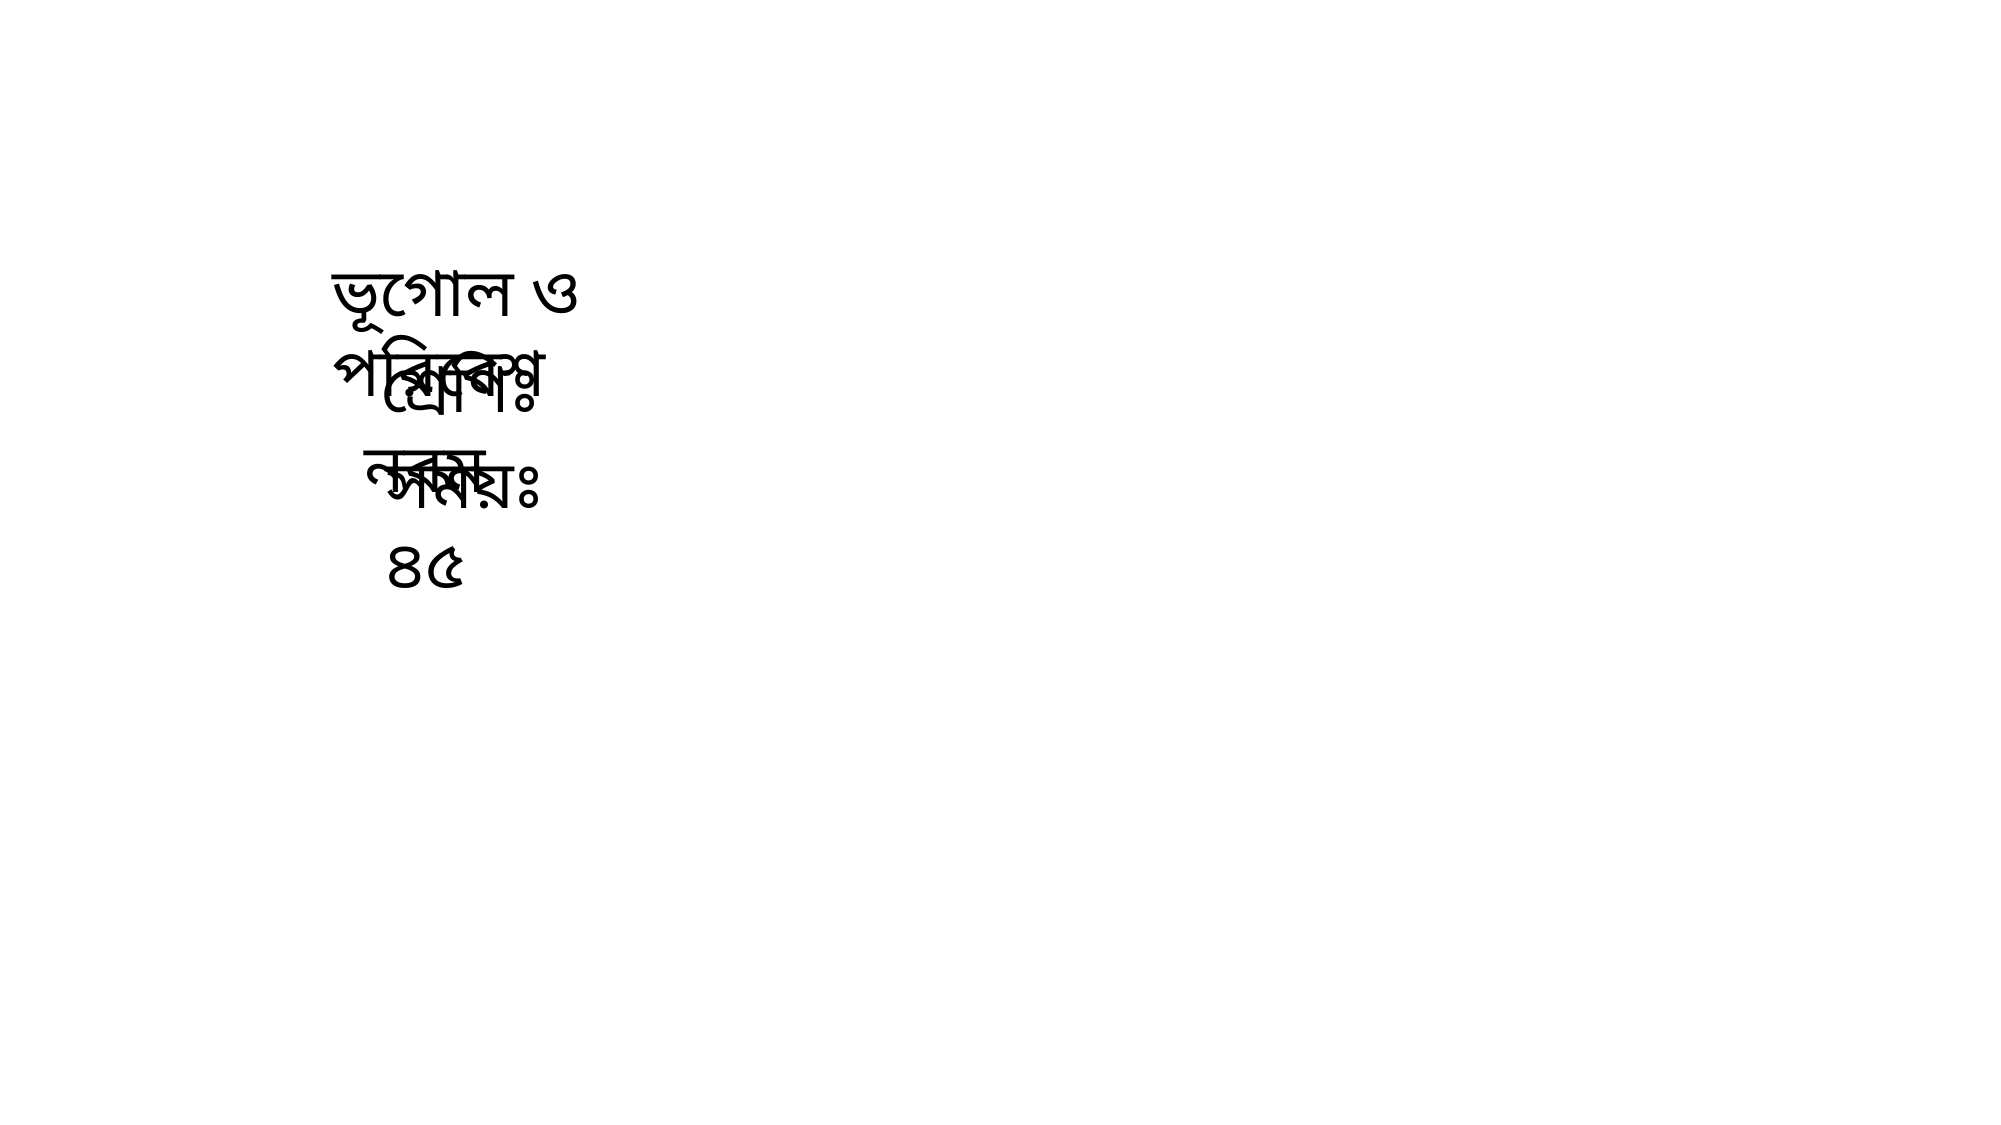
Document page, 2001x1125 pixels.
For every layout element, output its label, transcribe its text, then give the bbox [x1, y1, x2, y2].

text_box শ্রেণিঃ নবম [349, 338, 662, 514]
text_box সময়ঃ ৪৫ [371, 434, 608, 610]
text_box ভূগোল ও পরিবেশ [317, 242, 739, 418]
